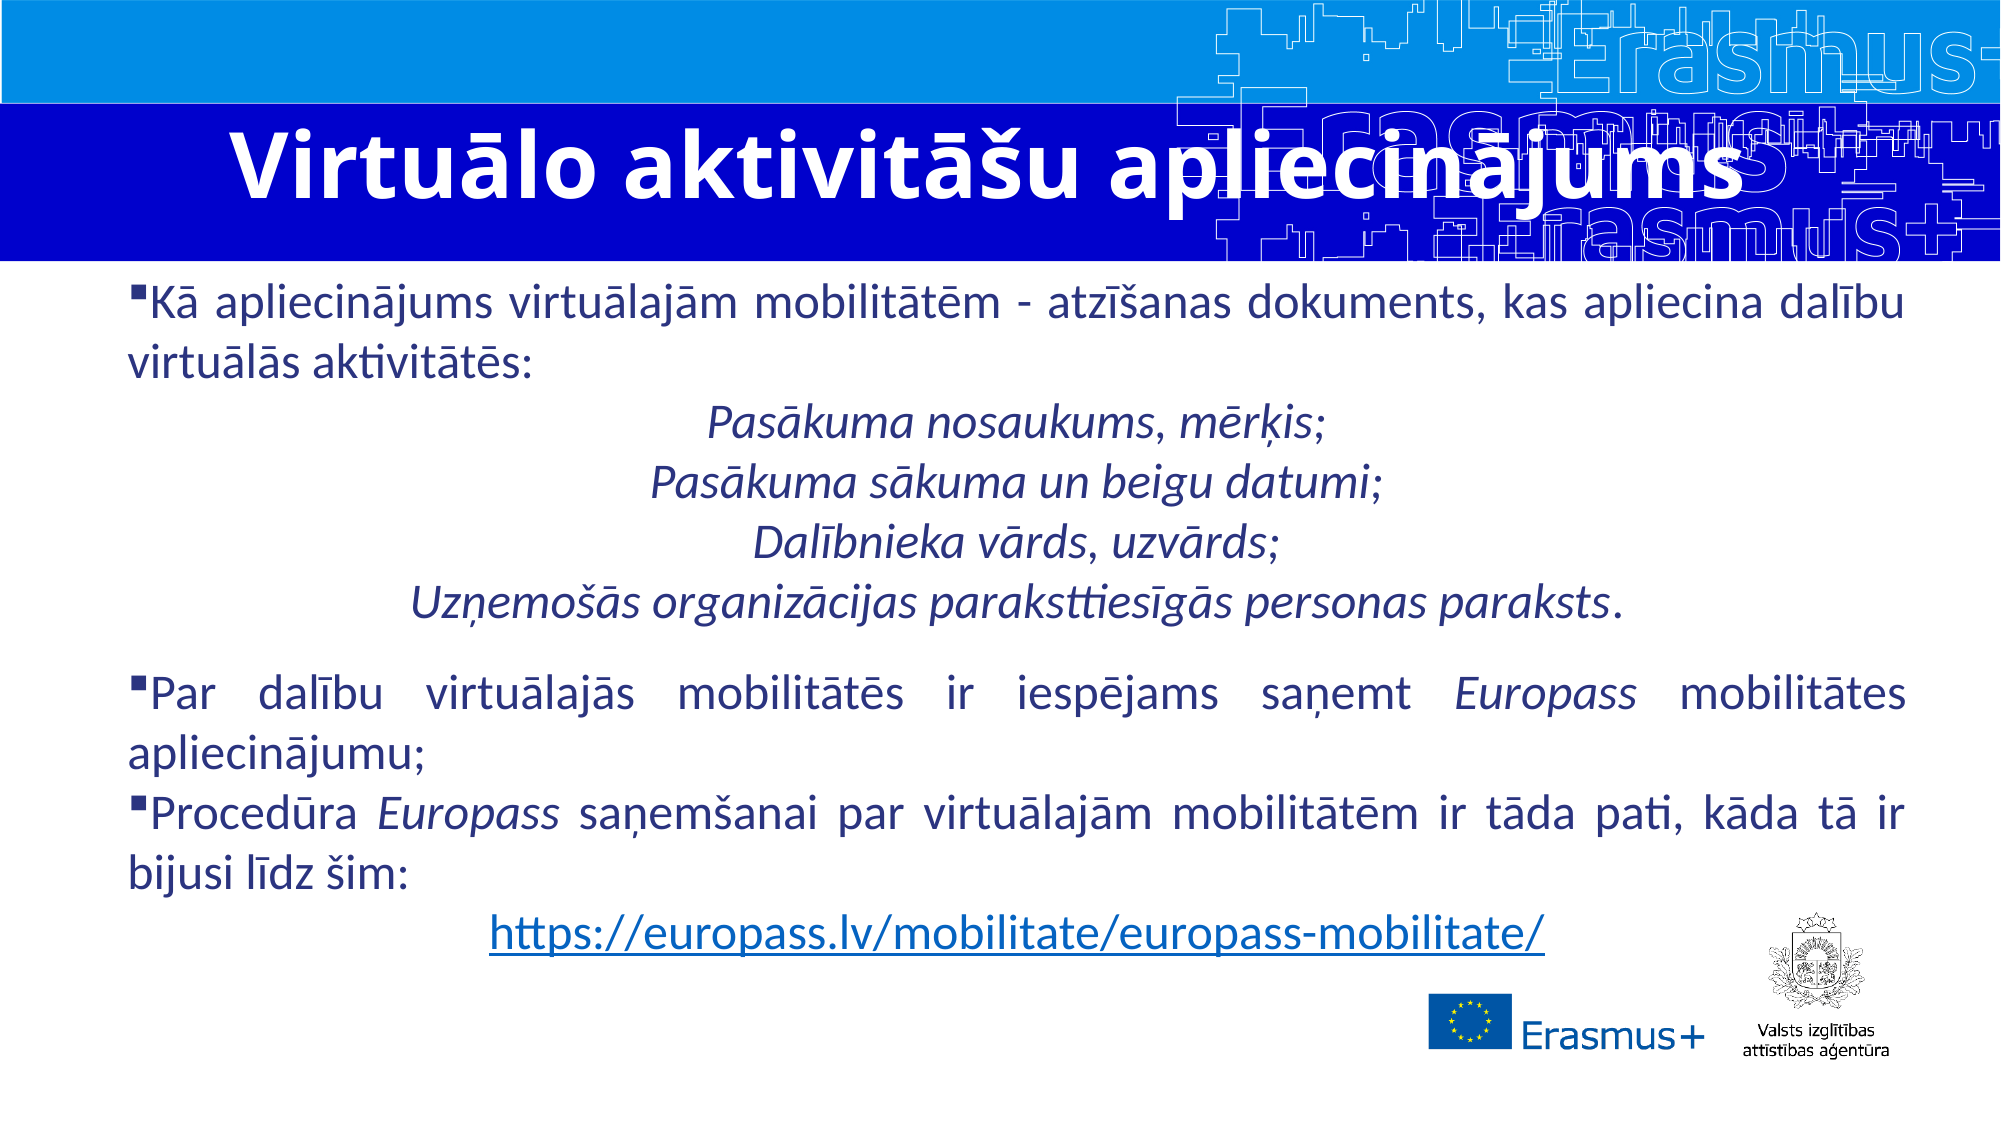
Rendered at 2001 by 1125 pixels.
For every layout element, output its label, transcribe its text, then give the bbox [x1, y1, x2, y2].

title Virtuālo aktivitāšu apliecinājums [137, 59, 1863, 261]
text_box Kā apliecinājums virtuālajām mobilitātēm - atzīšanas dokuments, kas apliecina dalību virtuālās aktivitātēs: Pasākuma nosaukums, mērķis; Pasākuma sākuma un beigu datumi; Dalībnieka vārds, uzvārds; Uzņemošās organizācijas paraksttiesīgās personas paraksts. [112, 261, 1922, 652]
picture [0, 0, 2001, 1125]
text_box Par dalību virtuālajās mobilitātēs ir iespējams saņemt Europass mobilitātes apliecinājumu; Procedūra Europass saņemšanai par virtuālajām mobilitātēm ir tāda pati, kāda tā ir bijusi līdz šim: https://europass.lv/mobilitate/europass-mobilitate/ [112, 652, 1922, 1028]
